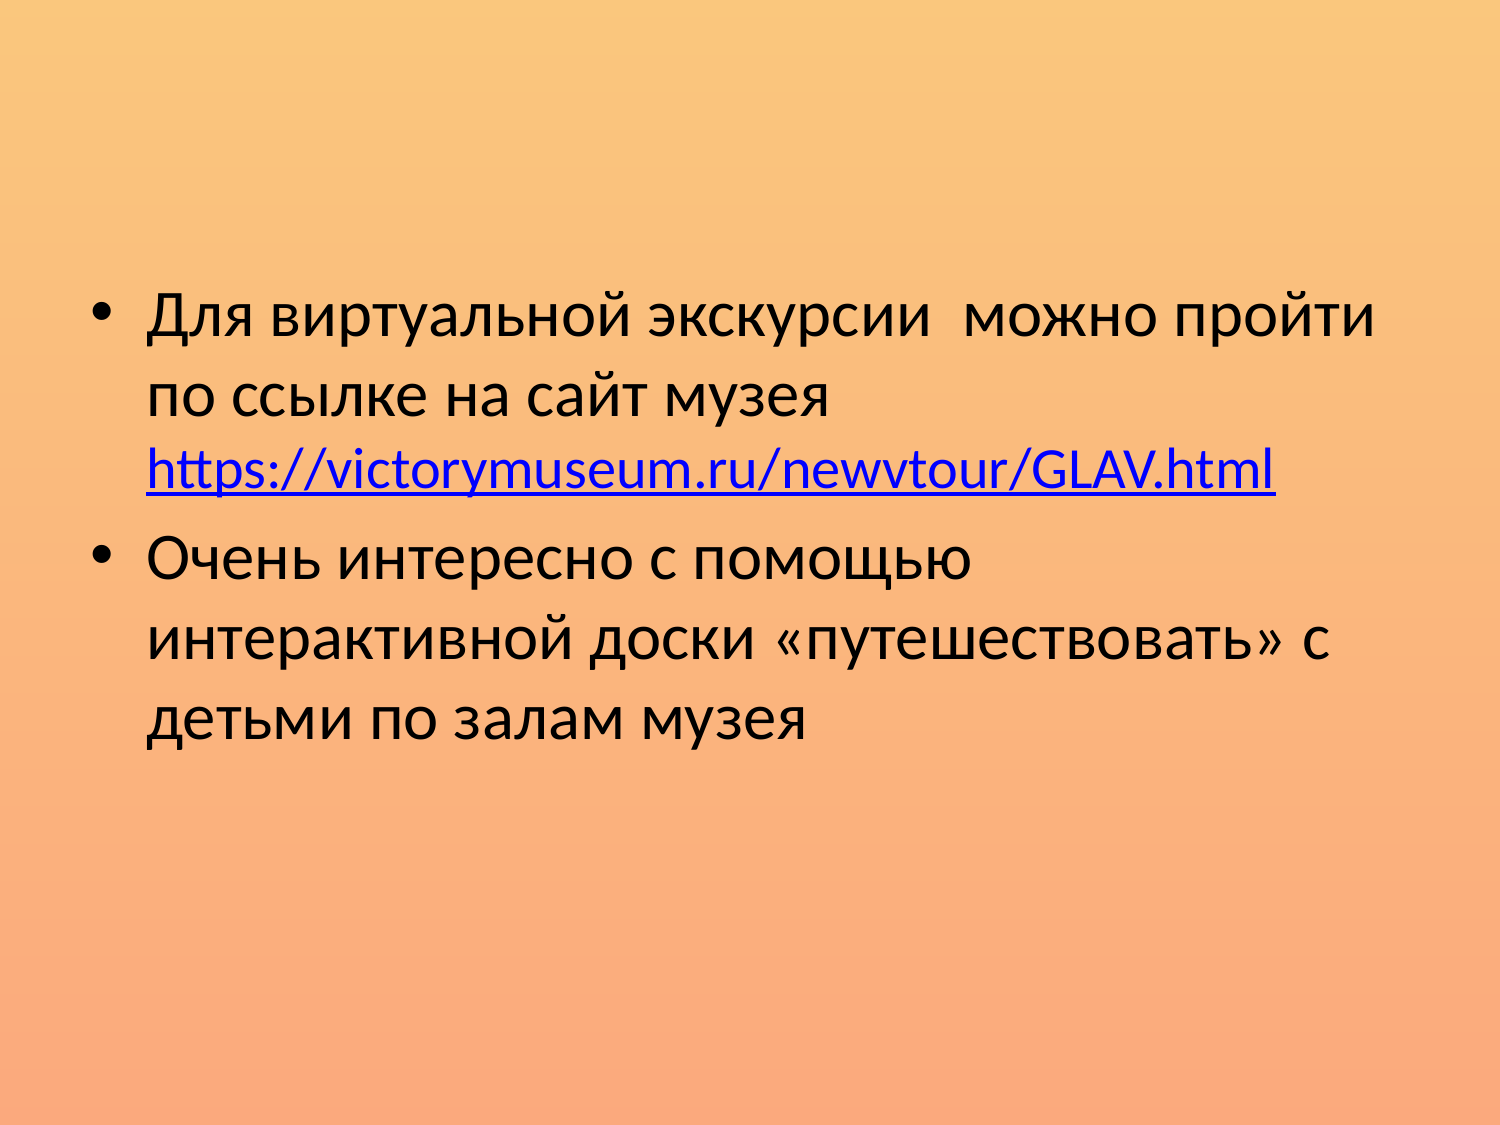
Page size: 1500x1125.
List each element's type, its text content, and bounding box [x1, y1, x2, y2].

list Для виртуальной экскурсии можно пройти по ссылке на сайт музея https://victorymuseum.ru/newvtour/GLAV.html Очень интересно с помощью интерактивной доски «путешествовать» с детьми по залам музея [75, 262, 1425, 1005]
